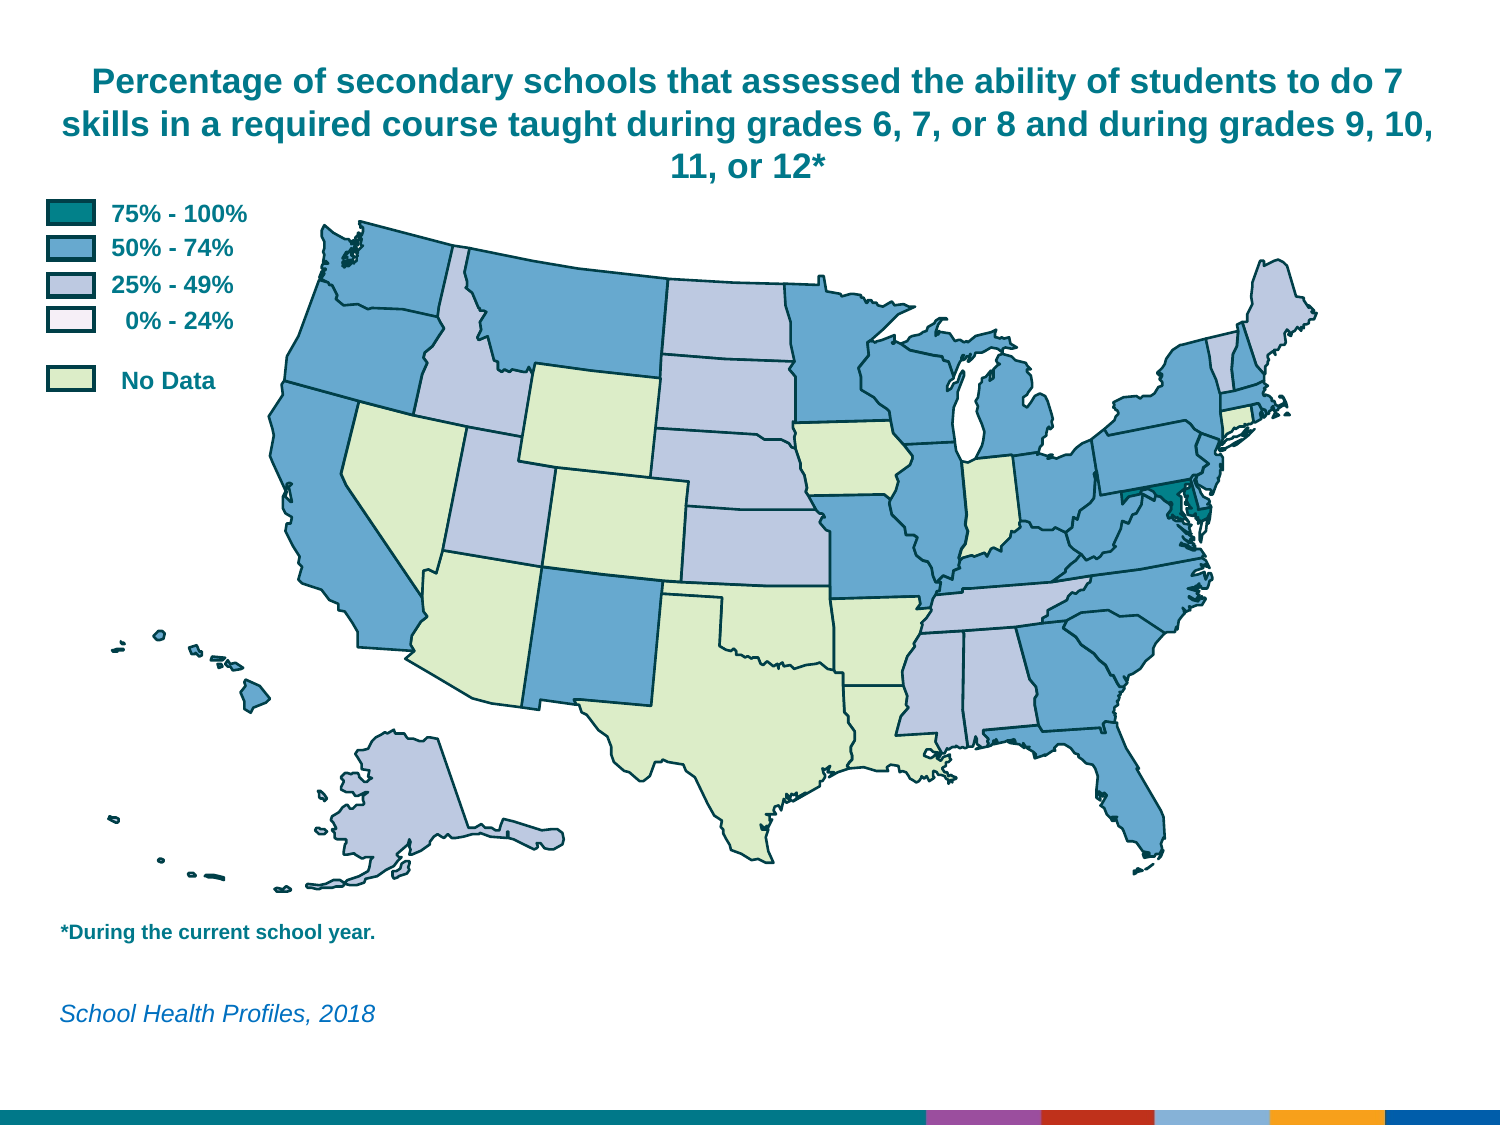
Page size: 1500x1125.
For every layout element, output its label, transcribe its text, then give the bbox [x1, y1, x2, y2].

text_box [341, 402, 467, 598]
text_box [785, 276, 916, 423]
text_box [809, 495, 940, 608]
text_box [858, 335, 965, 445]
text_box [108, 729, 565, 892]
text_box [48, 308, 94, 332]
text_box [464, 248, 668, 378]
text_box [518, 362, 661, 478]
text_box [935, 521, 1080, 594]
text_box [111, 630, 271, 714]
text_box [920, 576, 1092, 634]
text_box [1220, 380, 1288, 414]
text_box [844, 685, 957, 784]
text_box [1122, 479, 1212, 524]
text_box [542, 468, 688, 582]
text_box [1012, 439, 1096, 533]
text_box [959, 454, 1020, 560]
text_box [1133, 868, 1143, 875]
text_box [793, 421, 913, 500]
text_box [1205, 331, 1239, 394]
text_box 0% - 24% [110, 306, 249, 342]
text_box [1272, 412, 1280, 418]
text_box [963, 628, 1038, 750]
text_box [651, 429, 816, 510]
text_box [1218, 427, 1255, 451]
text_box [48, 238, 95, 260]
text_box [889, 442, 967, 582]
text_box [1043, 558, 1213, 634]
text_box [1065, 471, 1156, 559]
text_box [405, 551, 542, 708]
text_box [1196, 433, 1223, 495]
text_box [656, 353, 796, 449]
text_box [1199, 518, 1208, 543]
text_box [1251, 404, 1267, 423]
text_box [414, 245, 532, 436]
text_box No Data [106, 357, 231, 402]
text_box [984, 722, 1165, 858]
text_box [319, 238, 452, 316]
text_box [522, 567, 662, 710]
text_box [830, 596, 931, 685]
text_box [895, 631, 968, 754]
text_box [1220, 406, 1253, 438]
text_box 25% - 49% [96, 269, 249, 306]
text_box [1232, 322, 1265, 390]
text_box [1191, 476, 1212, 509]
text_box [1063, 610, 1165, 687]
text_box [1091, 420, 1209, 495]
title Percentage of secondary schools that assessed the ability of students to do 7 skills in a required course taught during grades 6, 7, or 8 and during grades 9, 10, 11, or 12* [41, 6, 1455, 238]
text_box 50% - 74% [96, 238, 249, 269]
text_box [661, 278, 795, 361]
text_box [1015, 621, 1125, 733]
text_box [902, 318, 1017, 376]
text_box [661, 581, 833, 669]
text_box [284, 279, 444, 416]
text_box School Health Profiles, 2018 [44, 990, 537, 1036]
text_box [1242, 259, 1317, 375]
picture [0, 1110, 1500, 1125]
text_box [681, 506, 829, 586]
text_box [1104, 338, 1223, 444]
text_box [975, 353, 1053, 458]
text_box [1051, 494, 1206, 582]
text_box [573, 593, 855, 863]
text_box [48, 366, 95, 390]
text_box [442, 426, 556, 567]
text_box [48, 273, 94, 297]
text_box [268, 380, 428, 652]
text_box *During the current school year. [45, 911, 1367, 951]
